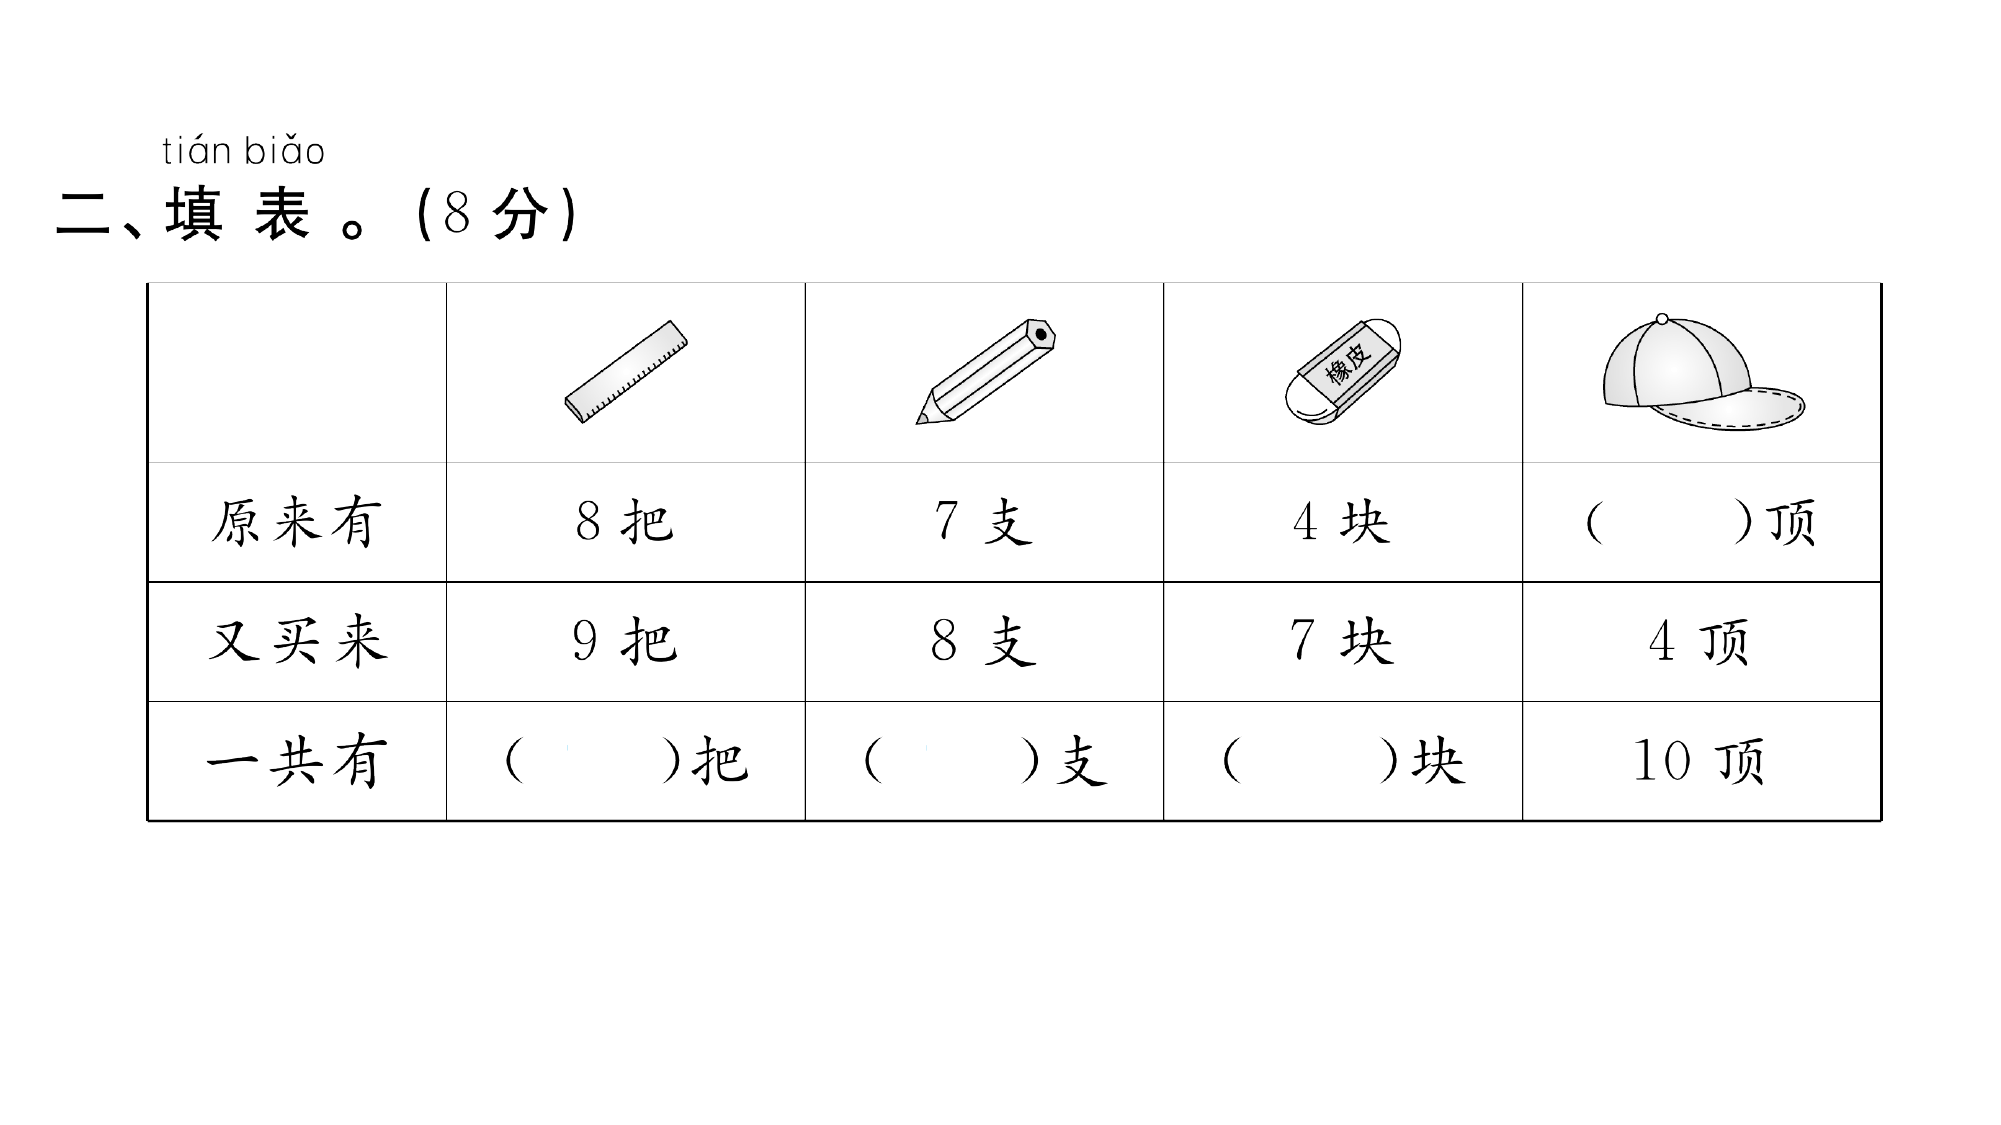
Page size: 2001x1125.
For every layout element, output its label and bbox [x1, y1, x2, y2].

picture [52, 110, 1943, 849]
